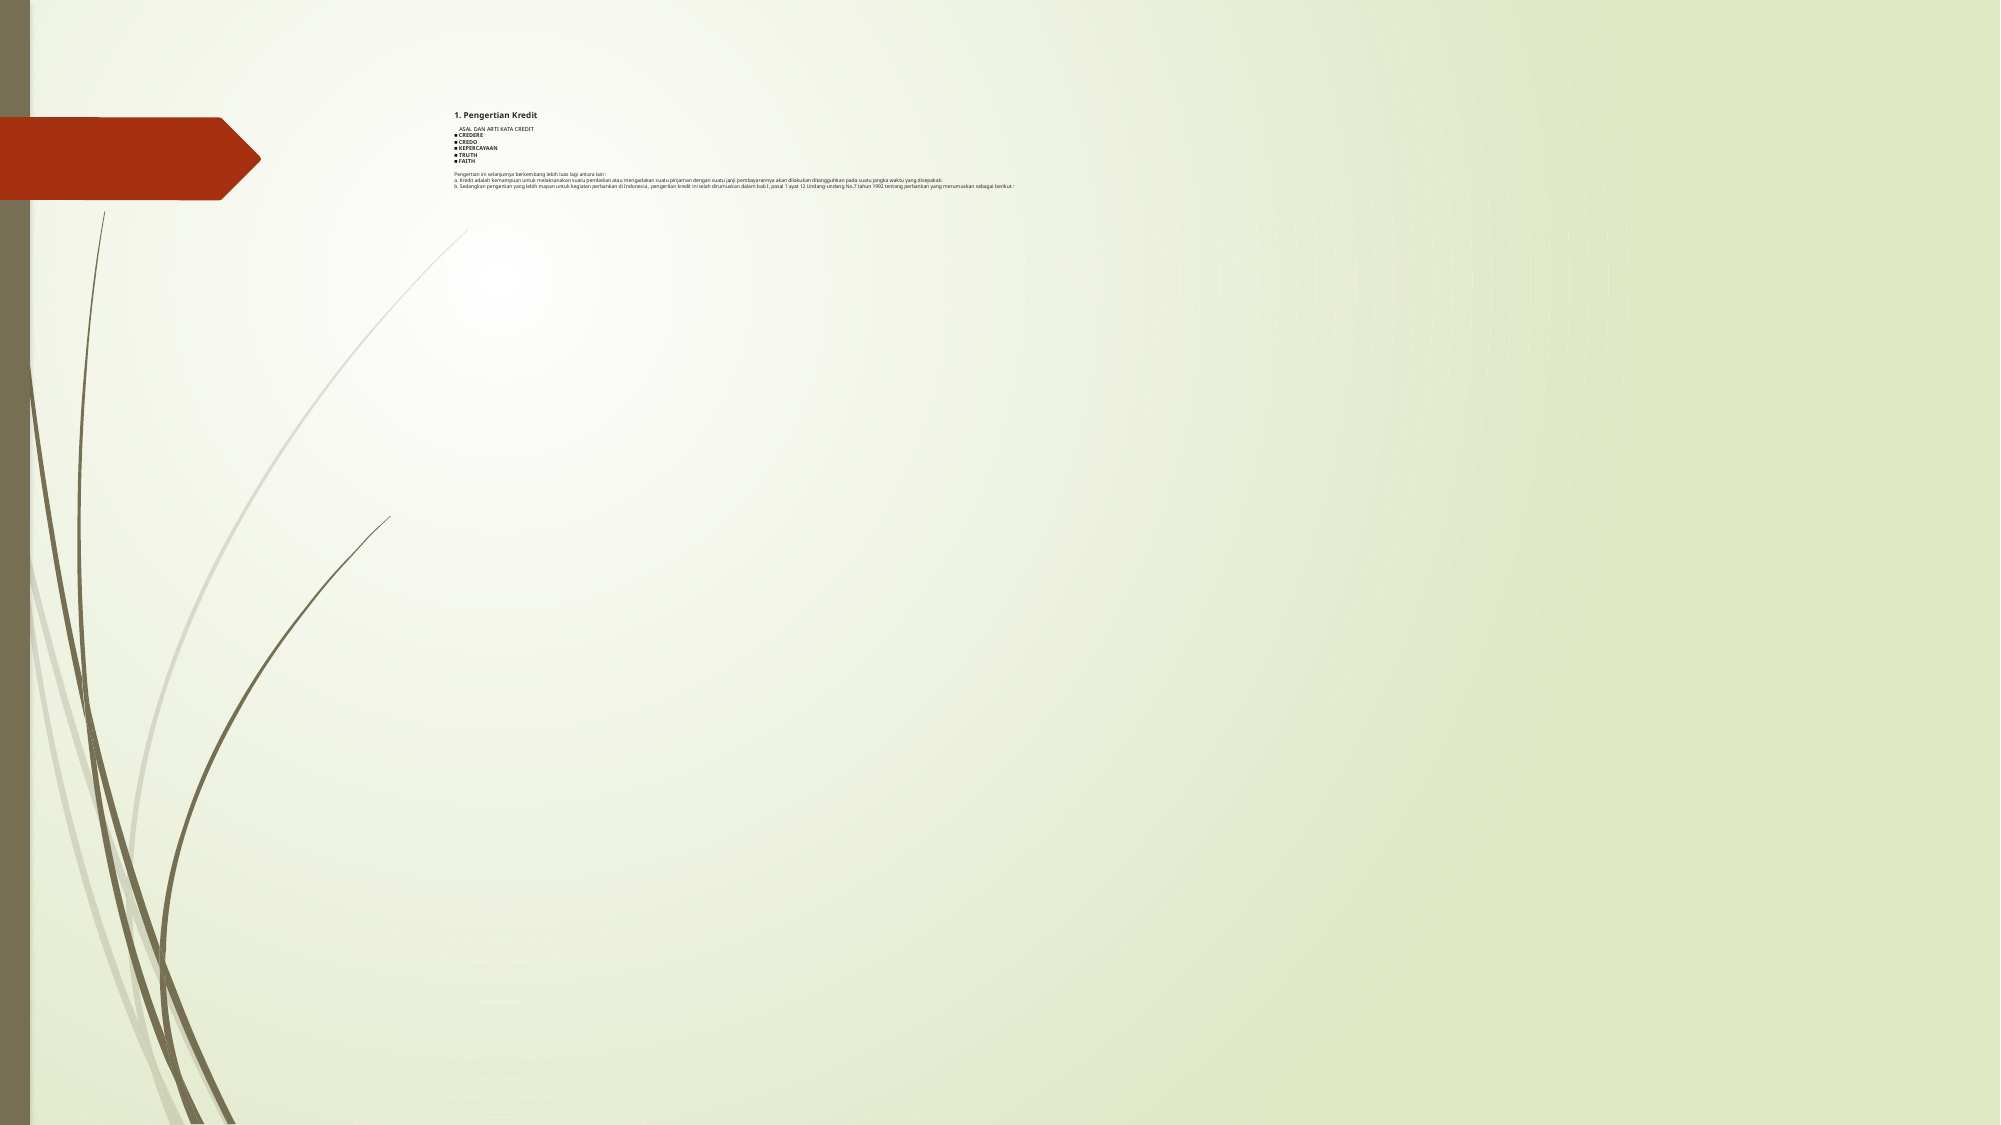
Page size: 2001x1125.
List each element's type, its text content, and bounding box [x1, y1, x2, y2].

title 1. Pengertian Kredit ASAL DAN ARTI KATA CREDIT ■ CREDERE ■ CREDO ■ KEPERCAYAAN ■ TRUTH ■ FAITH Pengertian ini selanjutnya berkembang lebih luas lagi antara lain : a. Kredit adalah kemampuan untuk melaksanakan suatu pembelian atau mengadakan suatu pinjaman dengan suatu janji pembayarannya akan dilakukan ditangguhkan pada suatu jangka waktu yang disepakati. b. Sedangkan pengertian yang lebih mapan untuk kegiatan perbankan di Indonesia , pengertian kredit ini telah dirumuskan dalam bab I, pasal 1 ayat 12 Undang-undang No.7 tahun 1992 tentang perbankan yang merumuskan sebagai berikut : [439, 102, 1888, 215]
